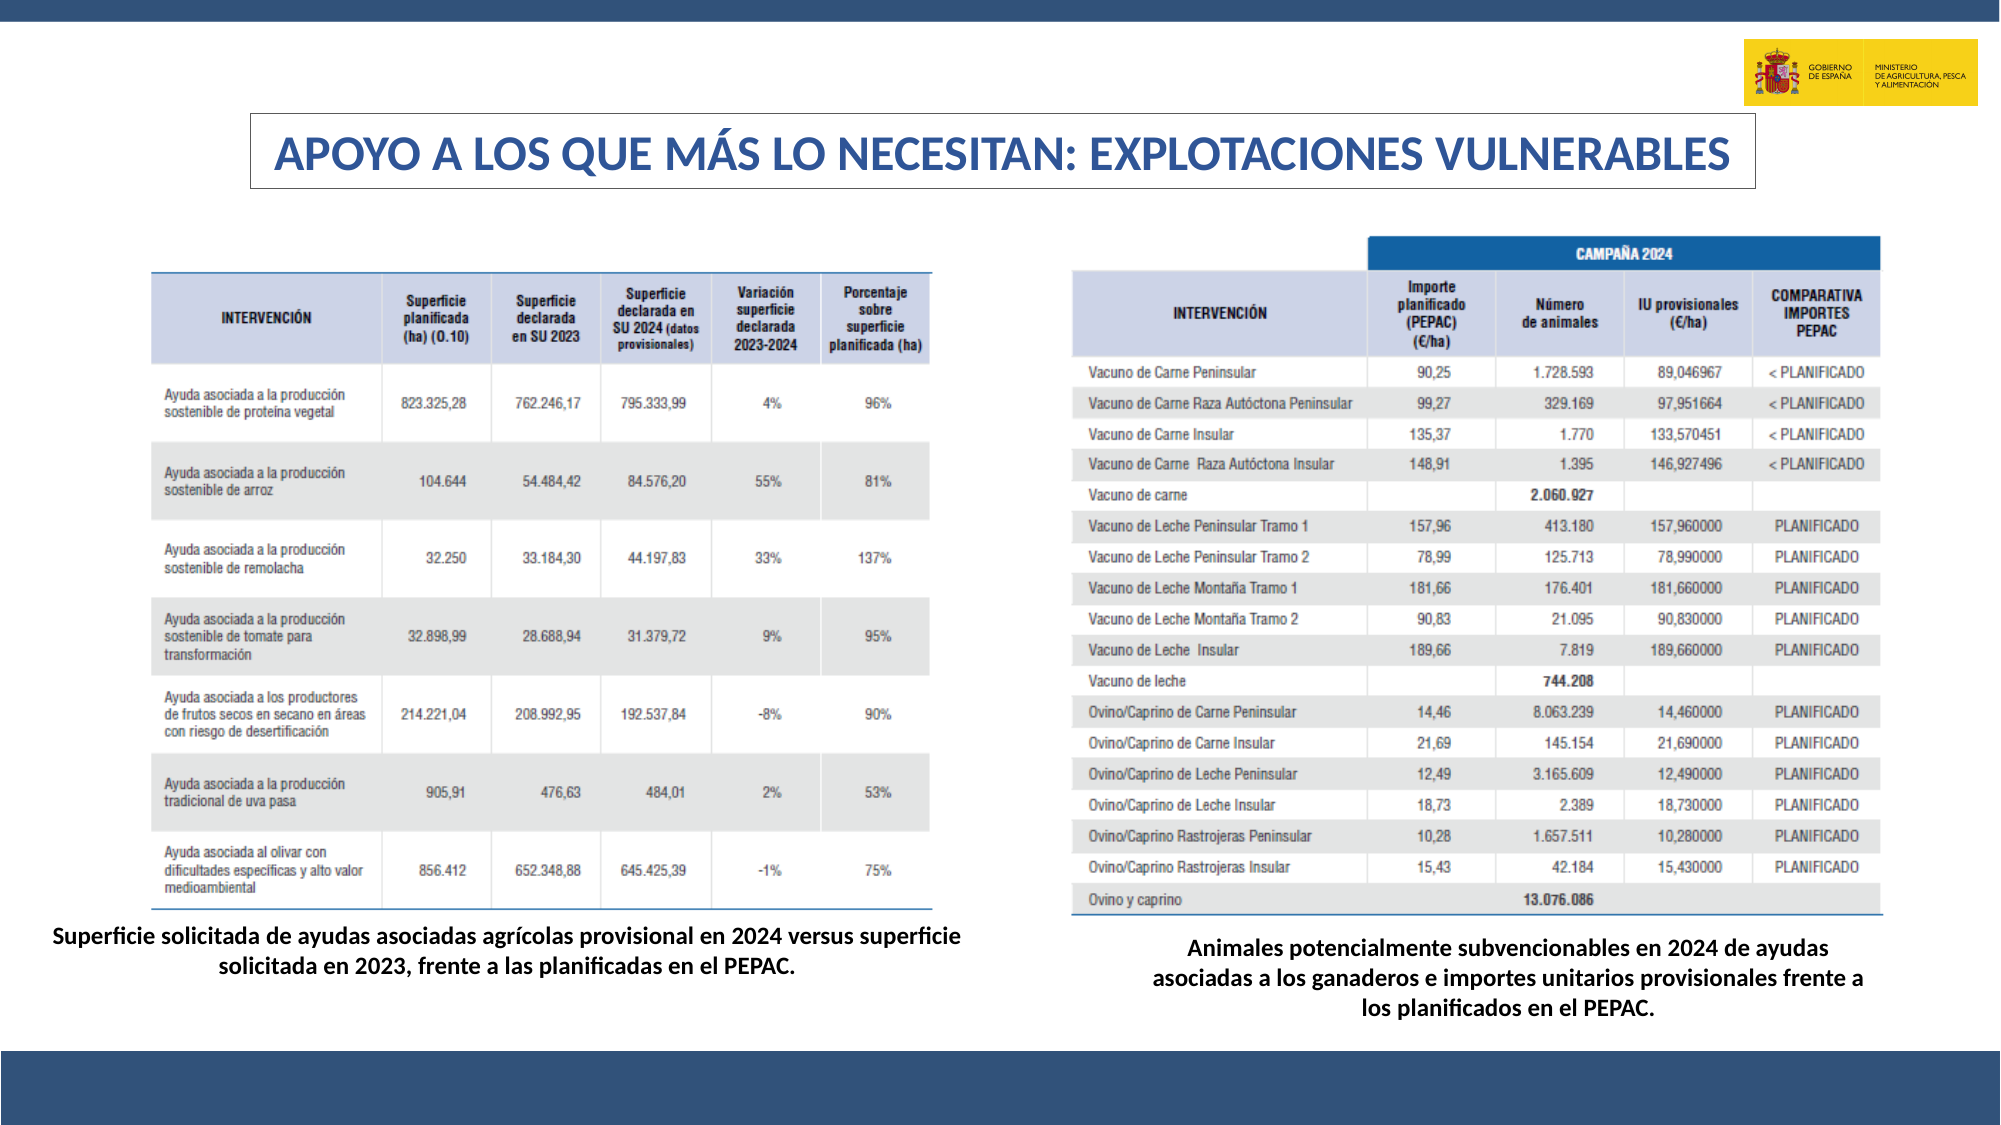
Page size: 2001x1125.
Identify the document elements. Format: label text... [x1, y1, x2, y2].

text_box Superficie solicitada de ayudas asociadas agrícolas provisional en 2024 versus superficie solicitada en 2023, frente a las planificadas en el PEPAC. [30, 912, 985, 987]
picture [0, 0, 2000, 22]
text_box Animales potencialmente subvencionables en 2024 de ayudas asociadas a los ganaderos e importes unitarios provisionales frente a los planificados en el PEPAC. [1134, 924, 1883, 1029]
picture [140, 265, 942, 913]
picture [1744, 39, 1978, 106]
text_box APOYO A LOS QUE MÁS LO NECESITAN: EXPLOTACIONES VULNERABLES [250, 113, 1756, 189]
picture [1058, 233, 1888, 924]
picture [1, 1050, 2000, 1125]
